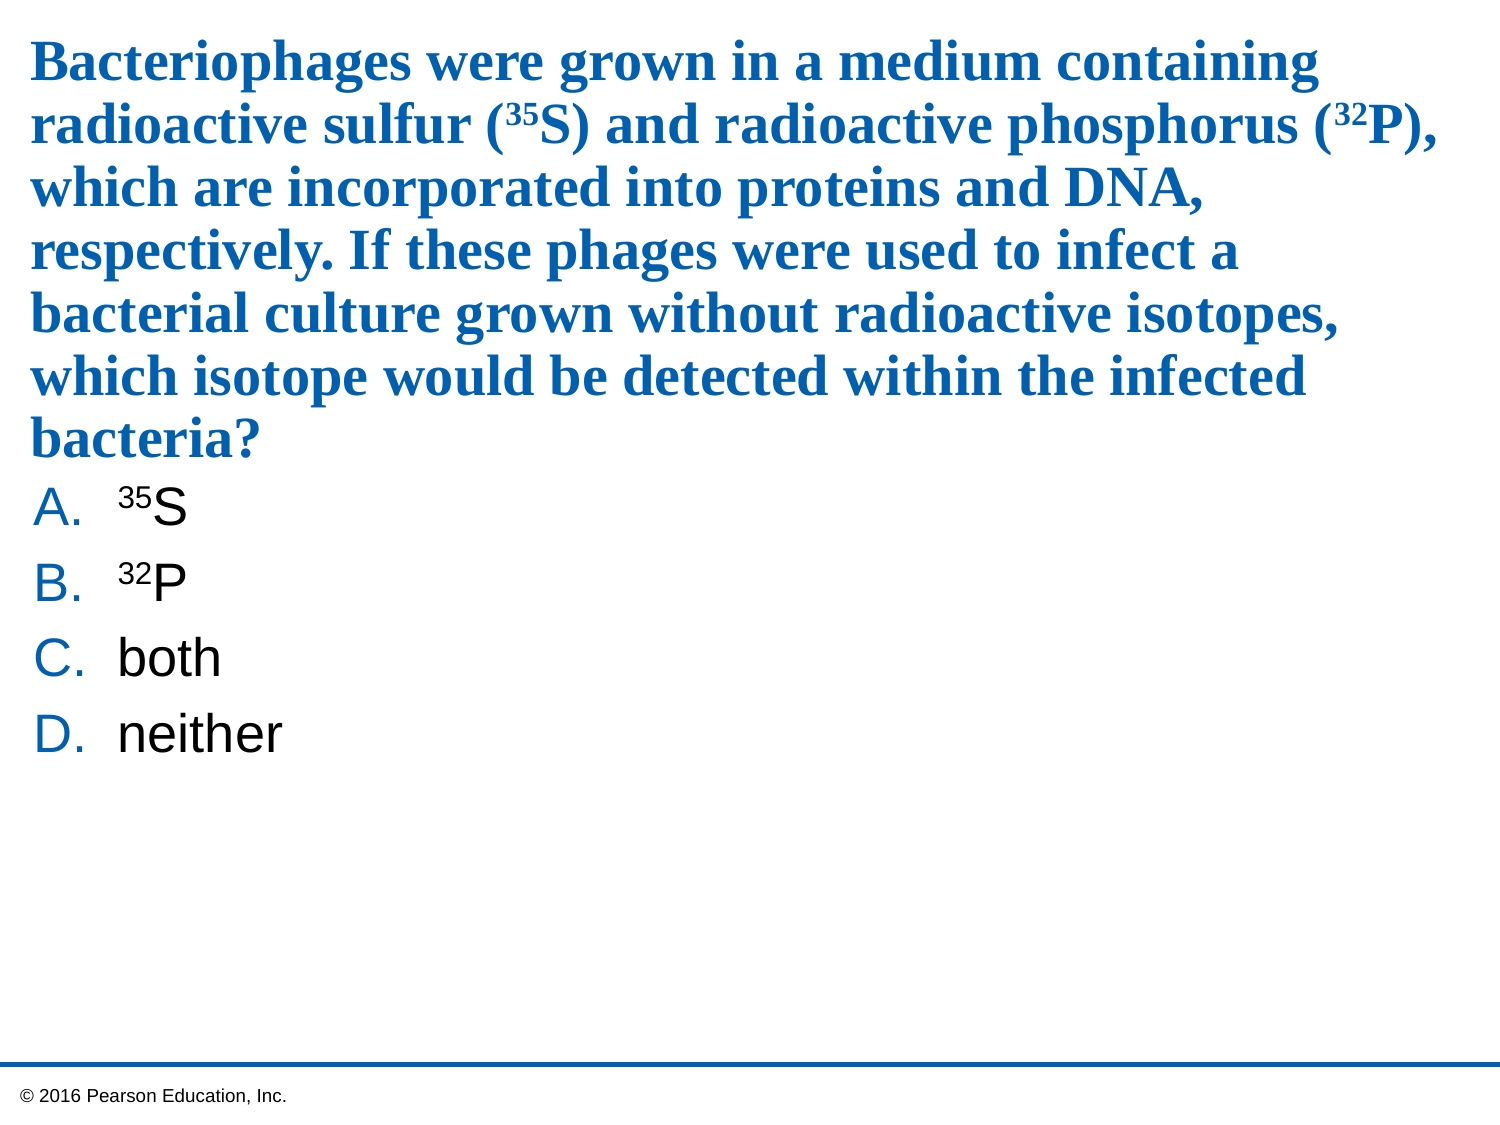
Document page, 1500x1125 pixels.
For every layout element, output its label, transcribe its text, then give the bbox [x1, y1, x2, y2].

list 35S 32P both neither [23, 471, 1464, 1055]
footer © 2016 Pearson Education, Inc. [0, 1064, 507, 1125]
title Bacteriophages were grown in a medium containing radioactive sulfur (35S) and radioactive phosphorus (32P), which are incorporated into proteins and DNA, respectively. If these phages were used to infect a bacterial culture grown without radioactive isotopes, which isotope would be detected within the infected bacteria? [29, 29, 1470, 356]
